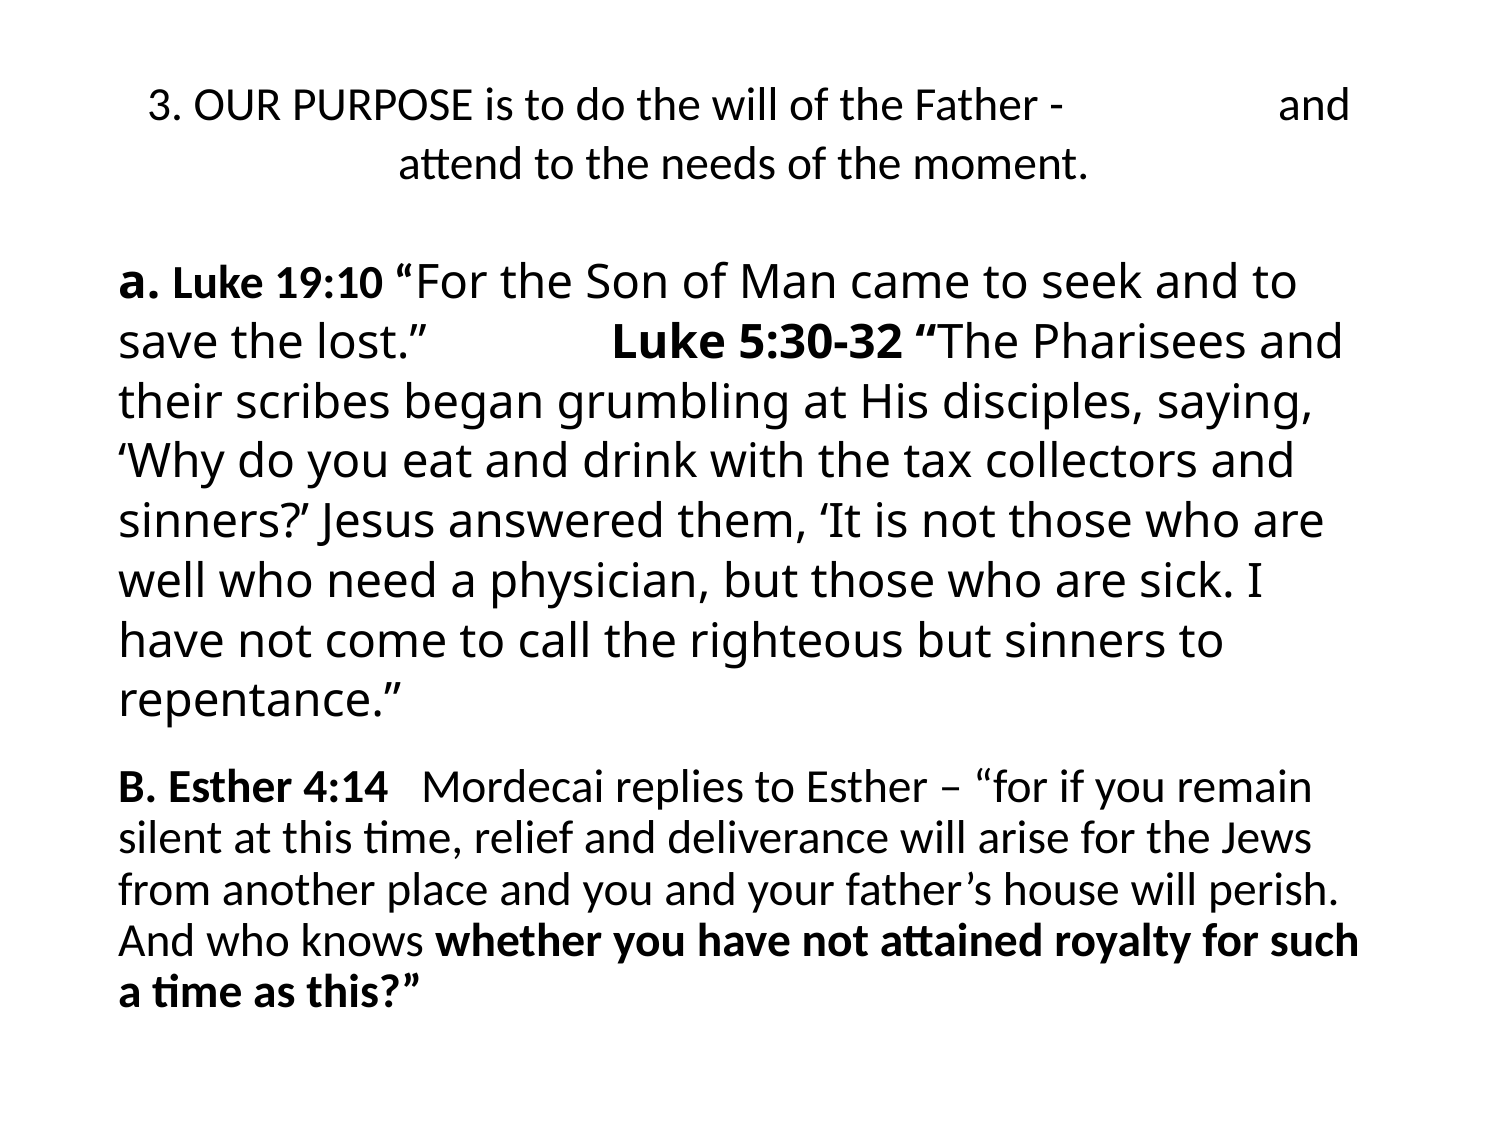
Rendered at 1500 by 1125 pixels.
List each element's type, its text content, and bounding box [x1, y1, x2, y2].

list 3. OUR PURPOSE is to do the will of the Father - and attend to the needs of the moment. a. Luke 19:10 “For the Son of Man came to seek and to save the lost.” Luke 5:30-32 “The Pharisees and their scribes began grumbling at His disciples, saying, ‘Why do you eat and drink with the tax collectors and sinners?’ Jesus answered them, ‘It is not those who are well who need a physician, but those who are sick. I have not come to call the righteous but sinners to repentance.” B. Esther 4:14 Mordecai replies to Esther – “for if you remain silent at this time, relief and deliverance will arise for the Jews from another place and you and your father’s house will perish. And who knows whether you have not attained royalty for such a time as this?” [103, 62, 1397, 1029]
